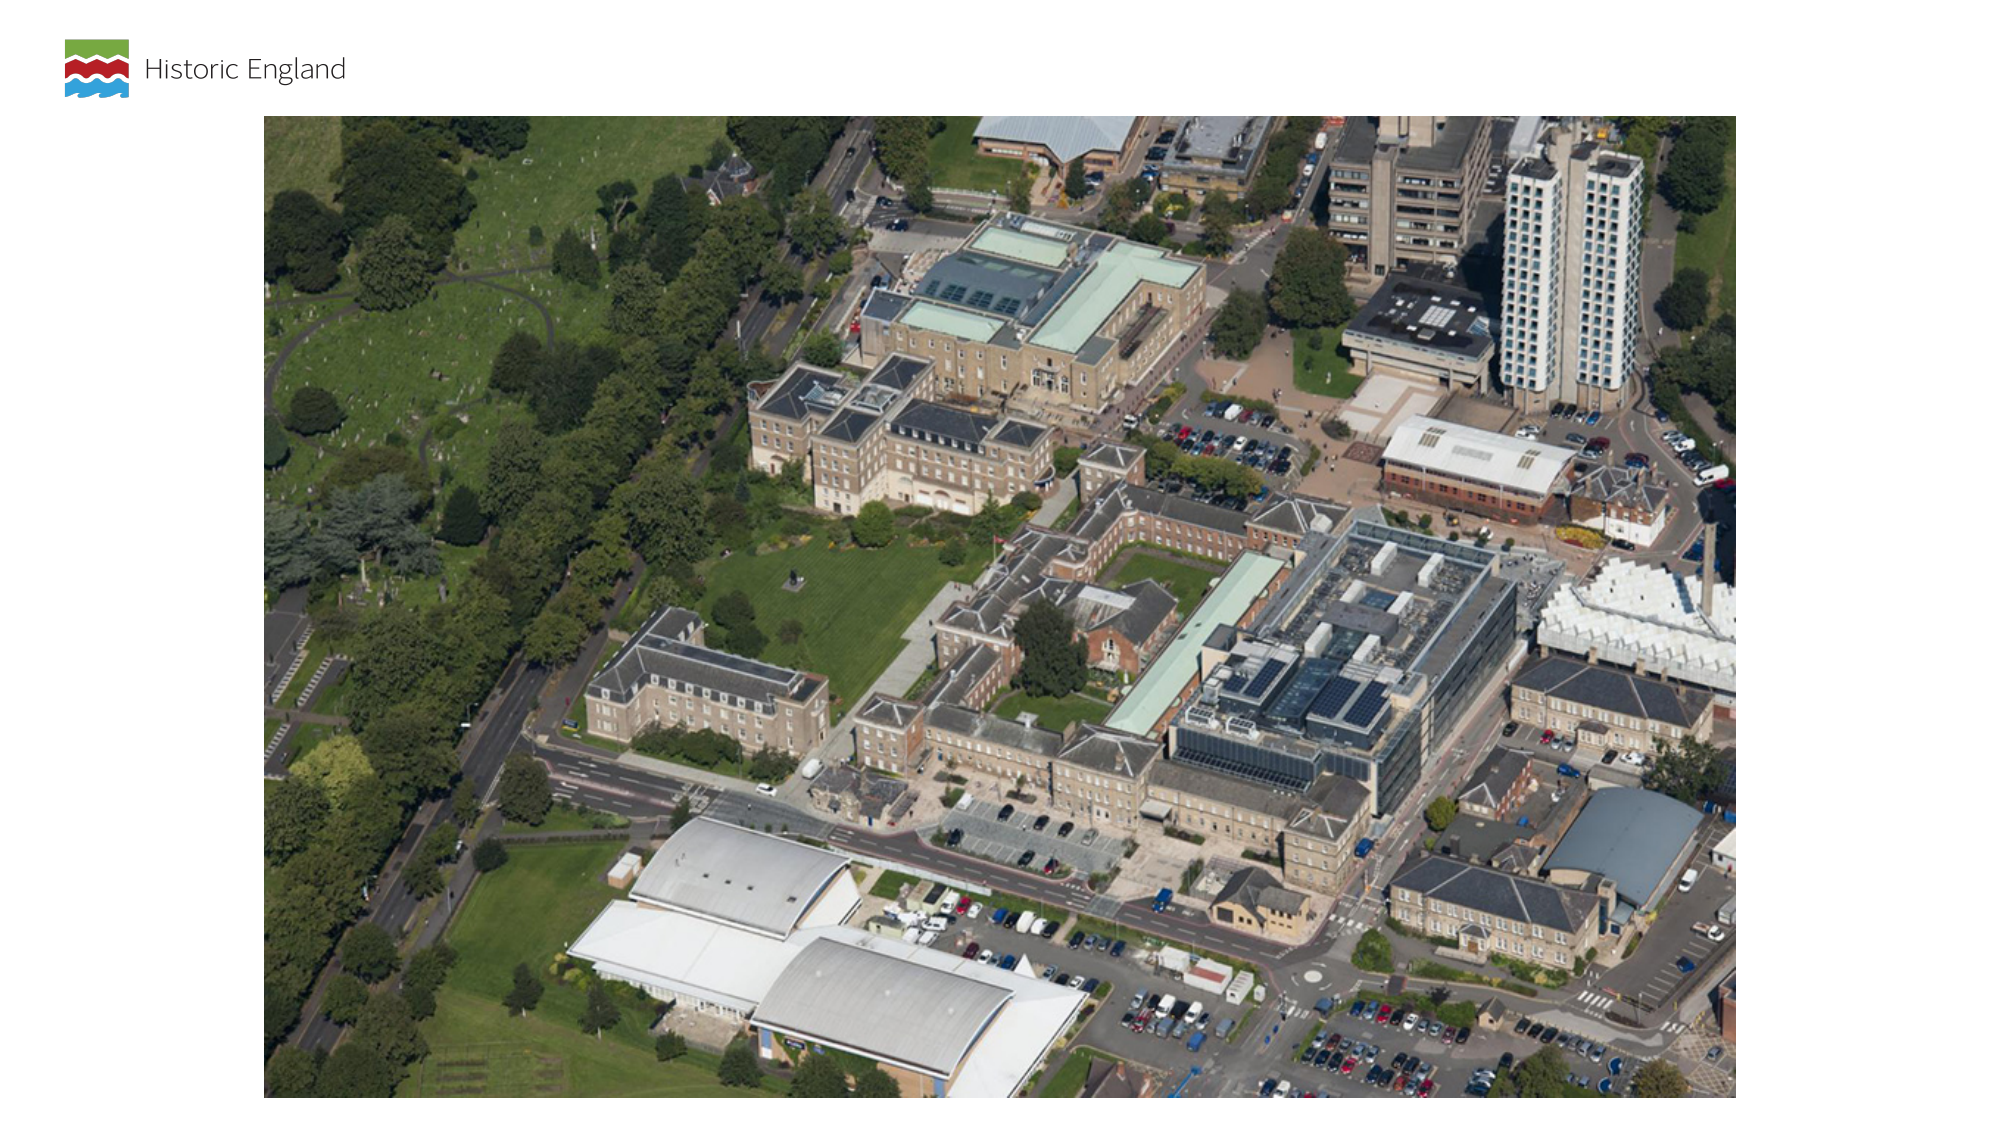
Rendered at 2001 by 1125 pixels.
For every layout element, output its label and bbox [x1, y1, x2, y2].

picture [263, 116, 1736, 1099]
